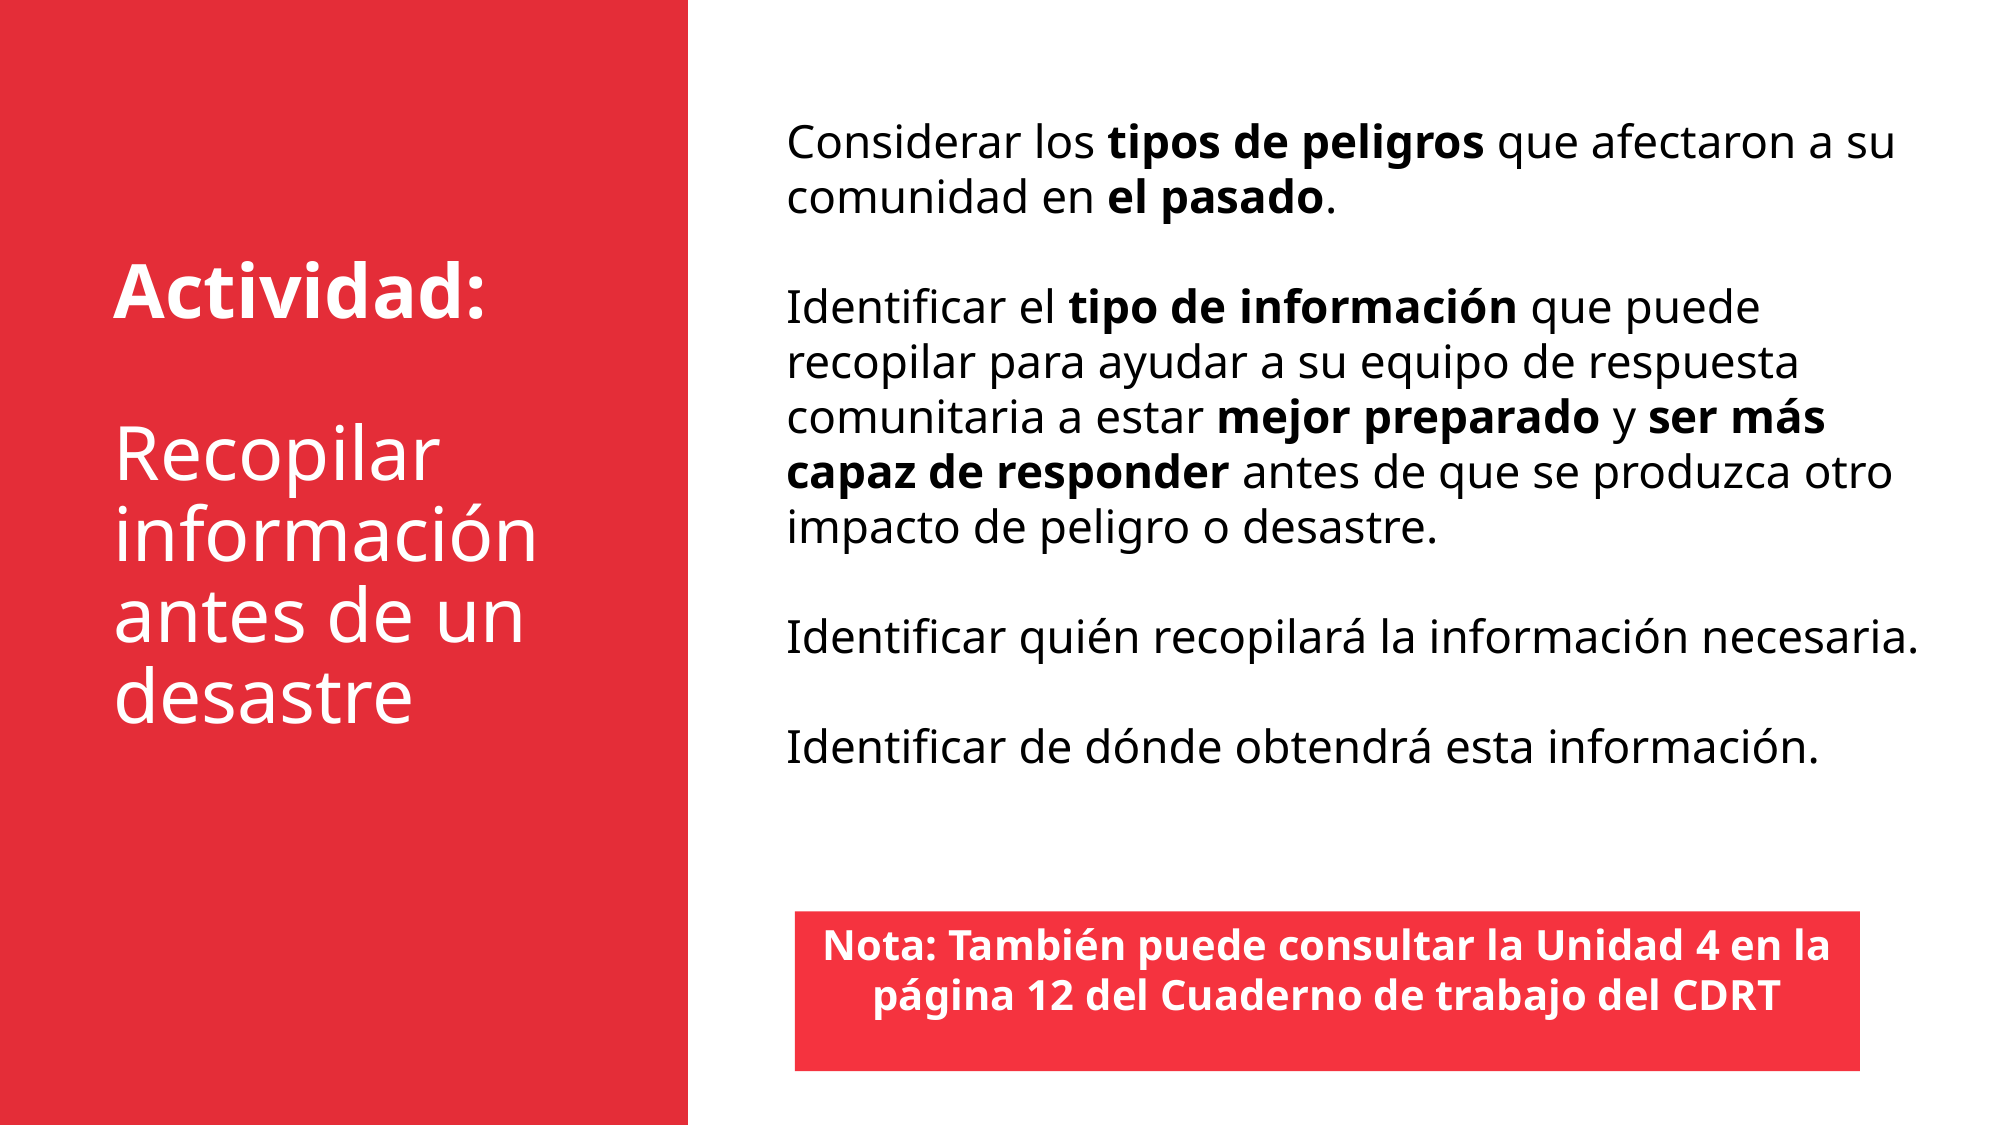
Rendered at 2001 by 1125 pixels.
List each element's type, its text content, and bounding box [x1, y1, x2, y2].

text_box Nota: También puede consultar la Unidad 4 en la página 12 del Cuaderno de trabajo del CDRT [794, 911, 1860, 1072]
text_box Actividad: Recopilar información antes de un desastre [98, 193, 613, 931]
text_box Considerar los tipos de peligros que afectaron a su comunidad en el pasado. Identificar el tipo de información que puede recopilar para ayudar a su equipo de respuesta comunitaria a estar mejor preparado y ser más capaz de responder antes de que se produzca otro impacto de peligro o desastre. Identificar quién recopilará la información necesaria. Identificar de dónde obtendrá esta información. [771, 104, 1976, 780]
text_box [0, 0, 688, 1125]
